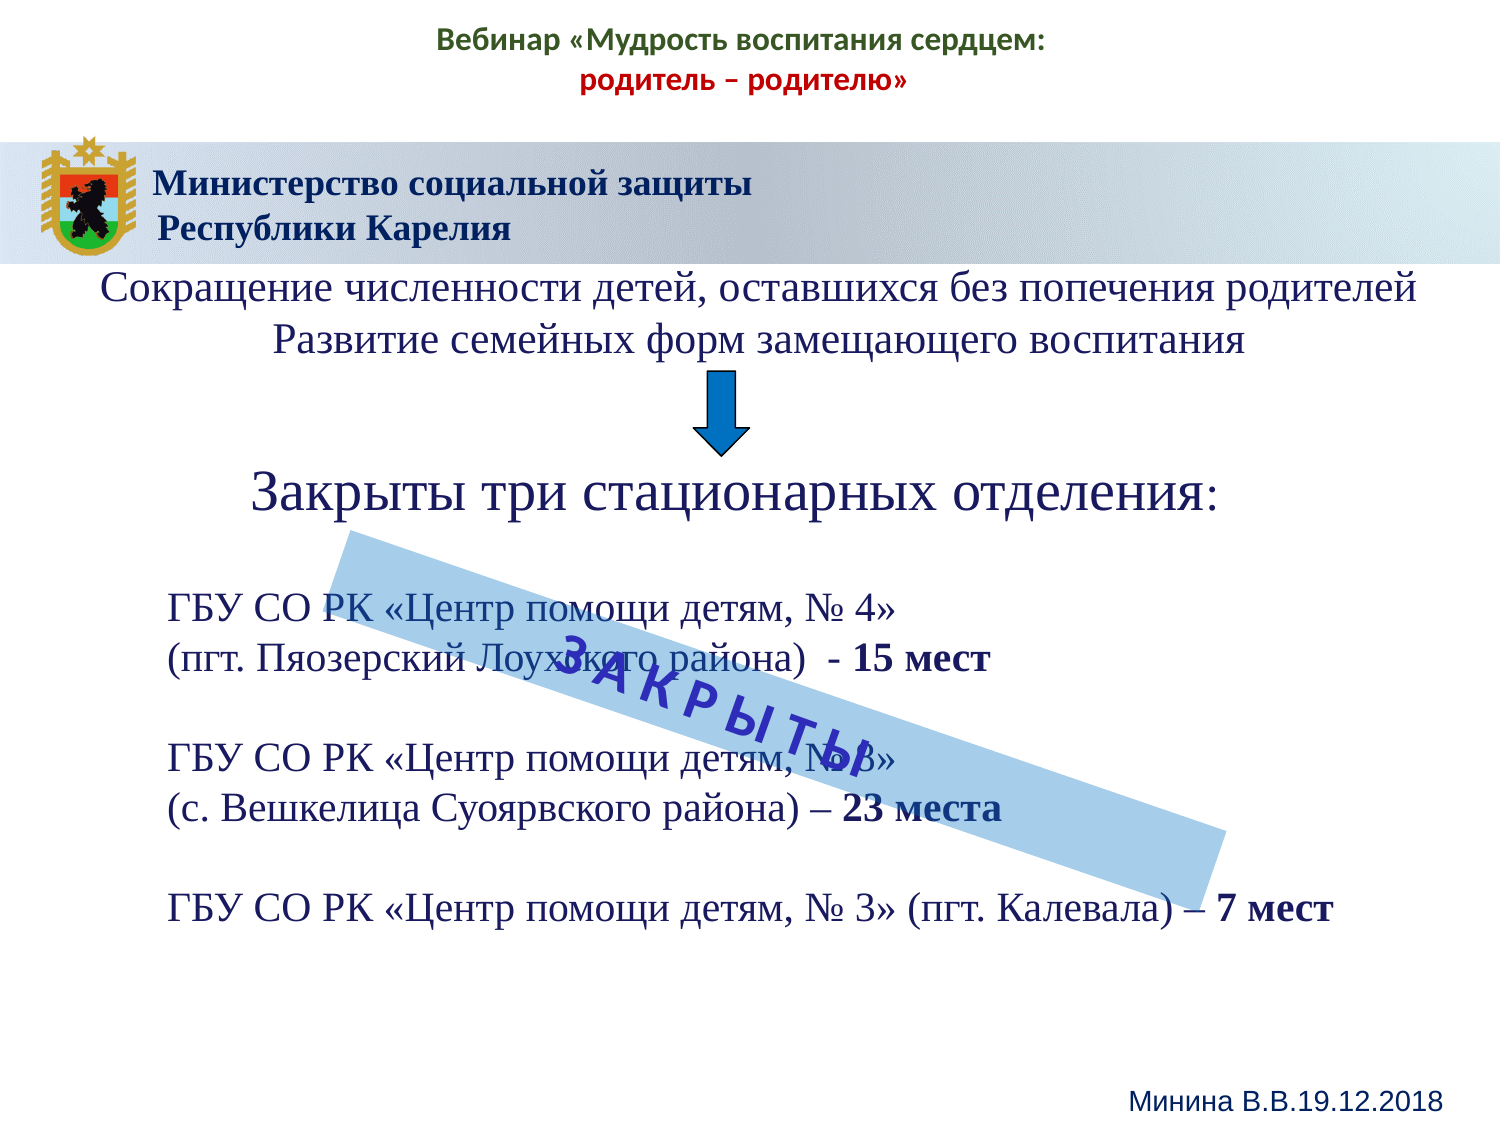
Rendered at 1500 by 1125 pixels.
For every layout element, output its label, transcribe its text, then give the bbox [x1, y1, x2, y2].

text_box ГБУ СО РК «Центр помощи детям, № 4» (пгт. Пяозерский Лоухского района) - 15 мест ГБУ СО РК «Центр помощи детям, № 8» (с. Вешкелица Суоярвского района) – 23 места ГБУ СО РК «Центр помощи детям, № 3» (пгт. Калевала) – 7 мест [152, 572, 1397, 937]
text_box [0, 142, 1500, 264]
text_box Минина В.В.19.12.2018 [1072, 1075, 1500, 1125]
text_box Вебинар «Мудрость воспитания сердцем: родитель – родителю» [15, 9, 1483, 104]
picture [41, 135, 136, 258]
text_box Сокращение численности детей, оставшихся без попечения родителей Развитие семейных форм замещающего воспитания [18, 264, 1500, 370]
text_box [361, 512, 1188, 931]
text_box [693, 371, 750, 444]
text_box Закрыты три стационарных отделения: [41, 444, 1429, 530]
